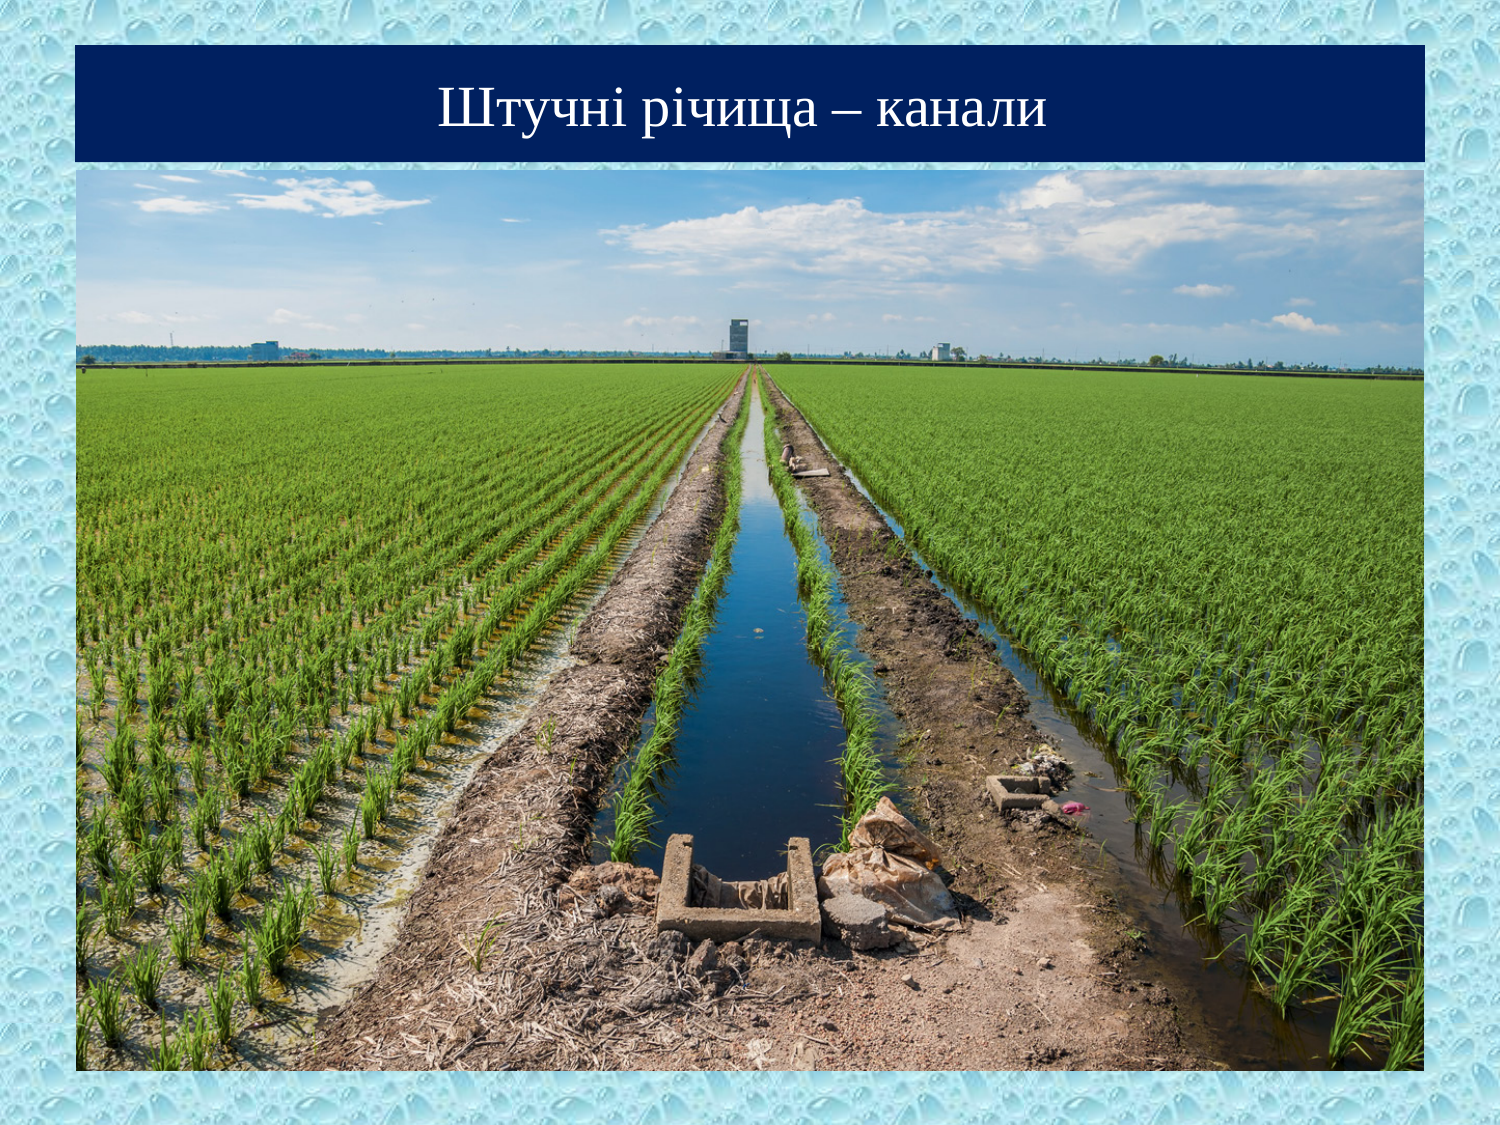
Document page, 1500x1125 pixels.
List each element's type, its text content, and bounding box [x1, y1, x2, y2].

picture [0, 0, 1500, 1125]
title Штучні річища – канали [75, 45, 1425, 163]
